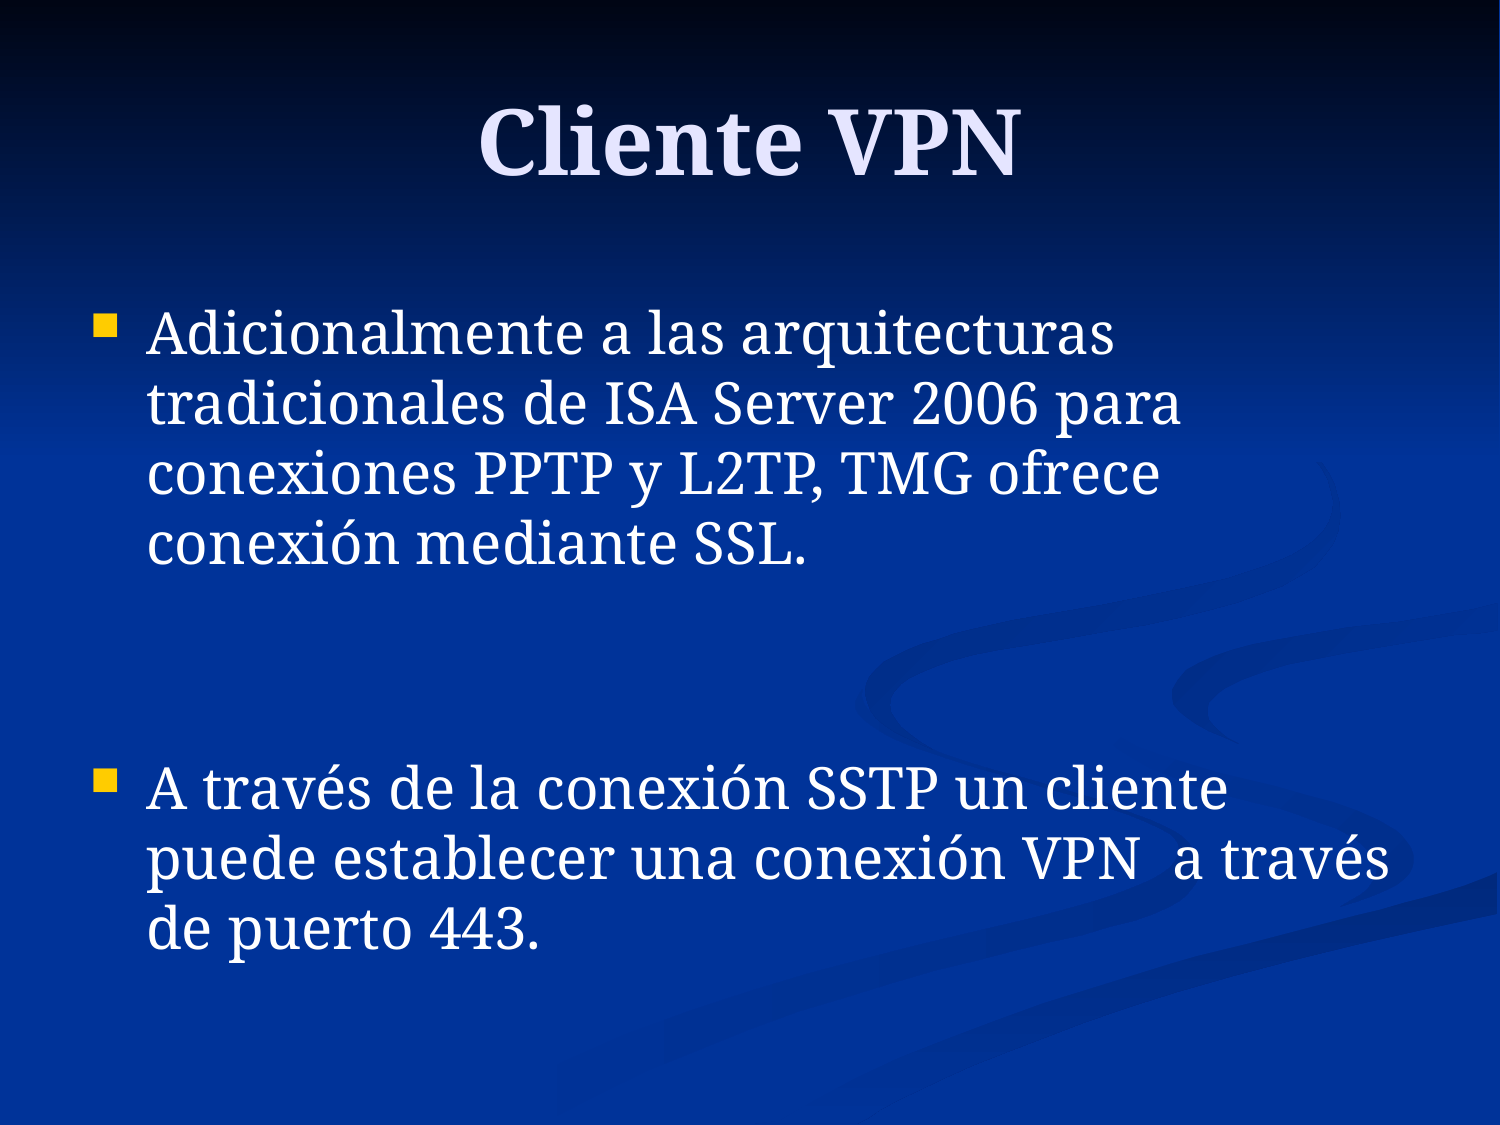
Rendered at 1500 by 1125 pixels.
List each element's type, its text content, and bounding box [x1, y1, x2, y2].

title Cliente VPN [74, 44, 1426, 233]
list Adicionalmente a las arquitecturas tradicionales de ISA Server 2006 para conexiones PPTP y L2TP, TMG ofrece conexión mediante SSL. A través de la conexión SSTP un cliente puede establecer una conexión VPN a través de puerto 443. [74, 288, 1426, 1032]
